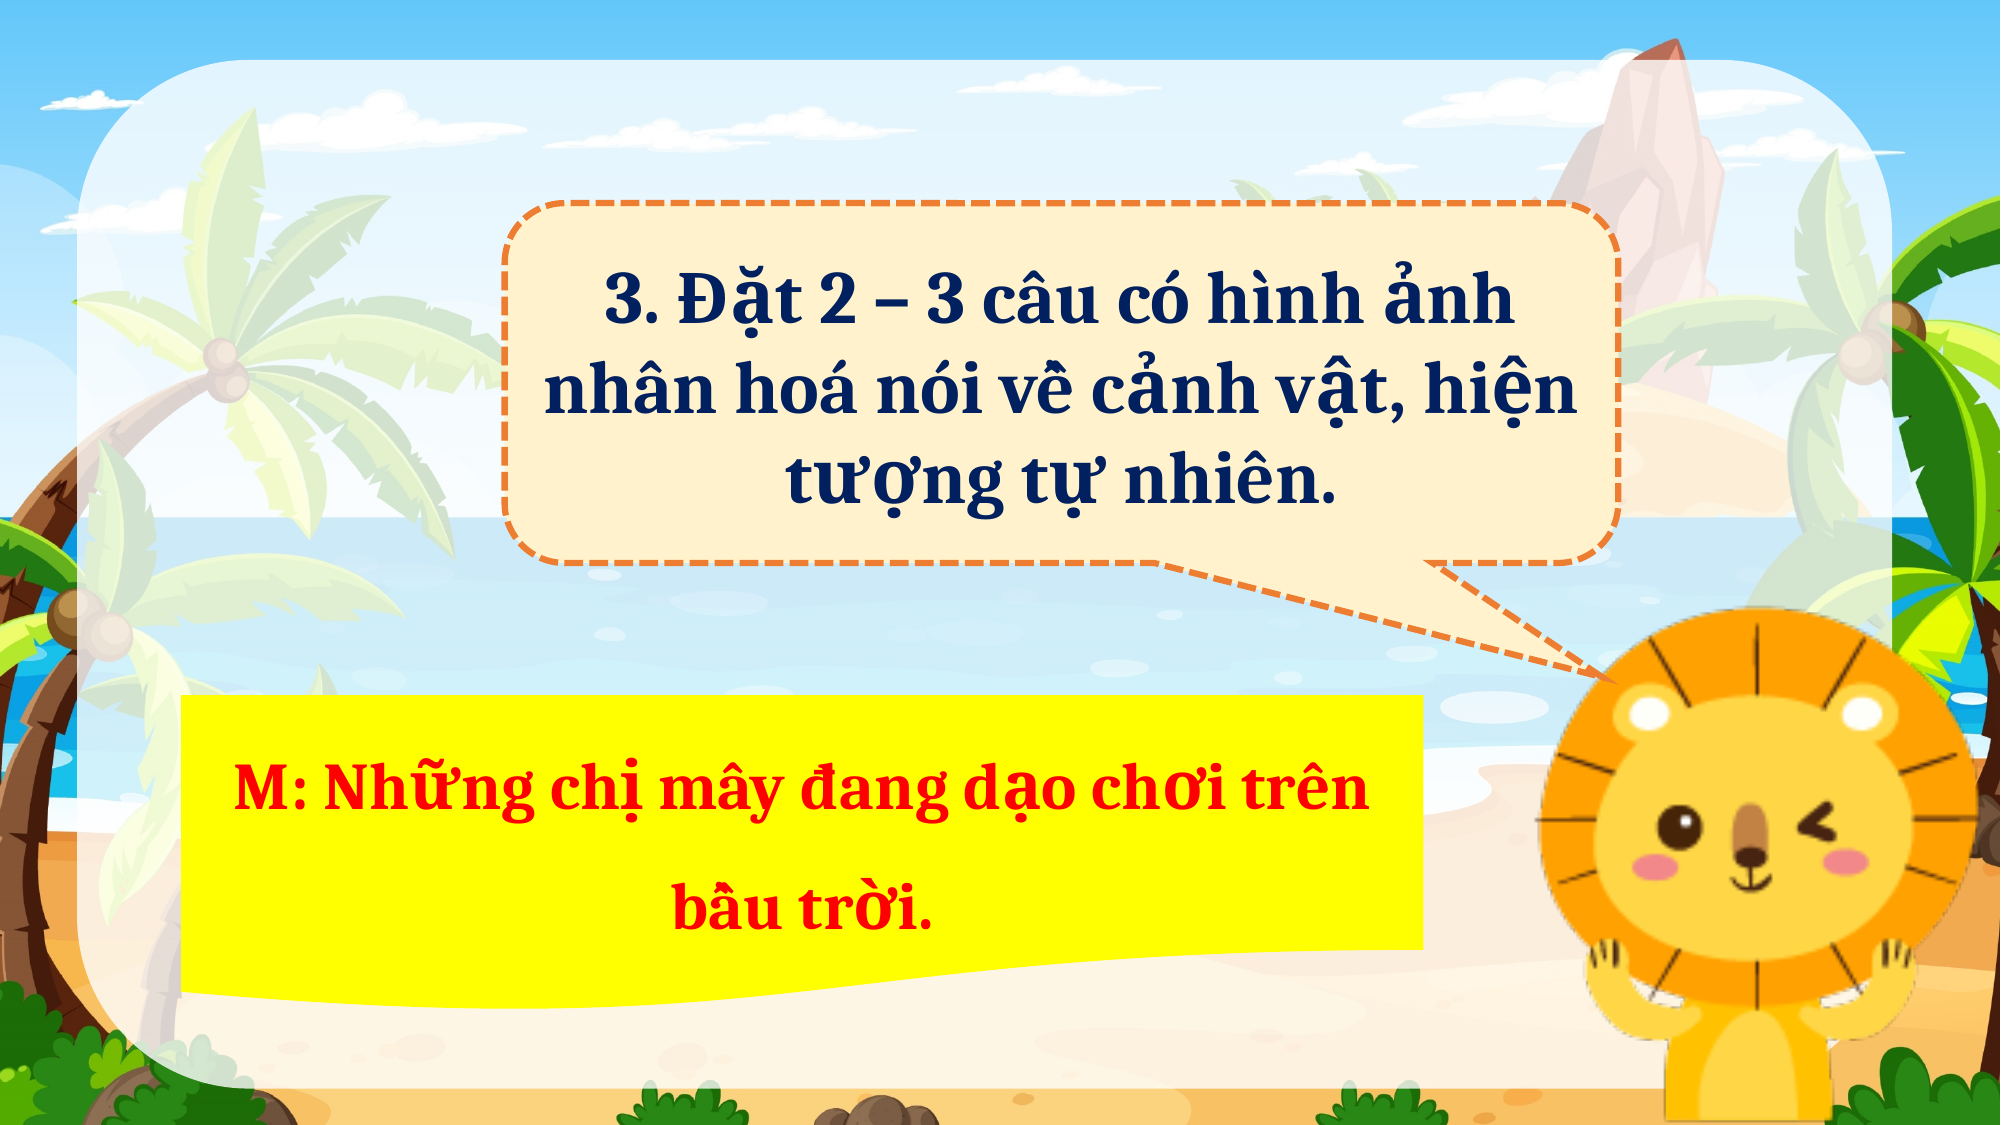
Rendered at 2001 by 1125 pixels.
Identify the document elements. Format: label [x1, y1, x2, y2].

picture [1481, 598, 2000, 1125]
list [0, 0, 2000, 1125]
